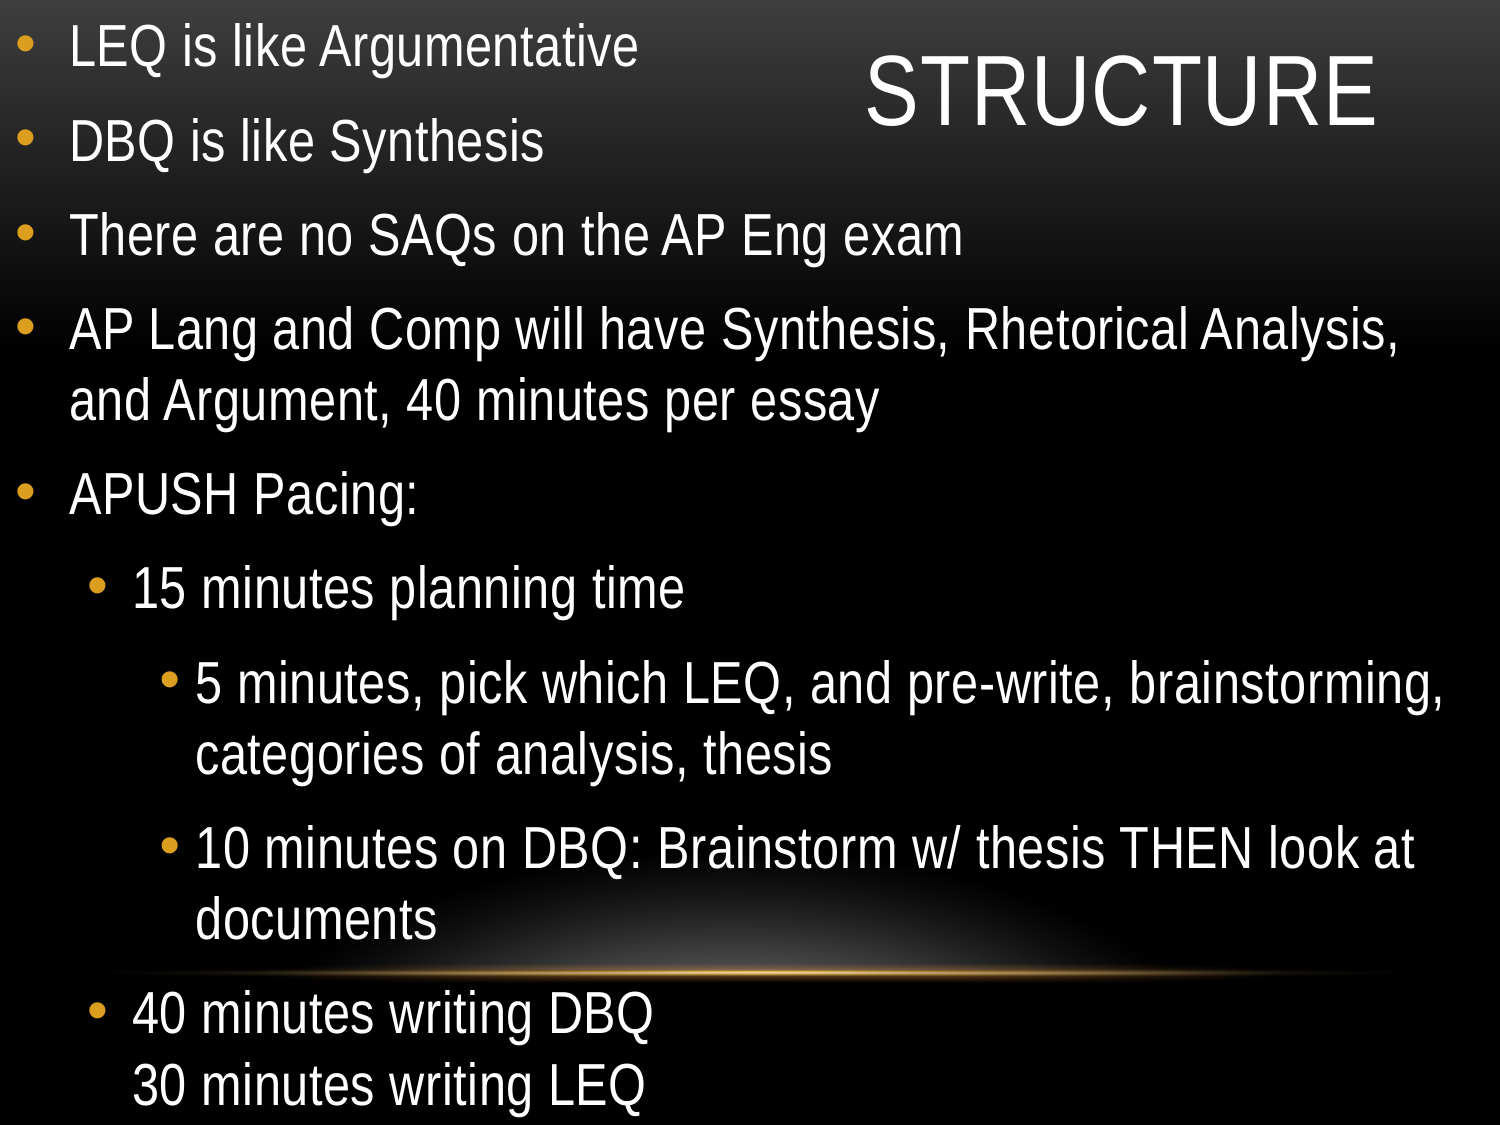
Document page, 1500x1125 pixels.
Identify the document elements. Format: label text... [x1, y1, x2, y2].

list LEQ is like Argumentative DBQ is like Synthesis There are no SAQs on the AP Eng exam AP Lang and Comp will have Synthesis, Rhetorical Analysis, and Argument, 40 minutes per essay APUSH Pacing: 15 minutes planning time 5 minutes, pick which LEQ, and pre-write, brainstorming, categories of analysis, thesis 10 minutes on DBQ: Brainstorm w/ thesis THEN look at documents 40 minutes writing DBQ 30 minutes writing LEQ [0, 0, 1500, 1125]
